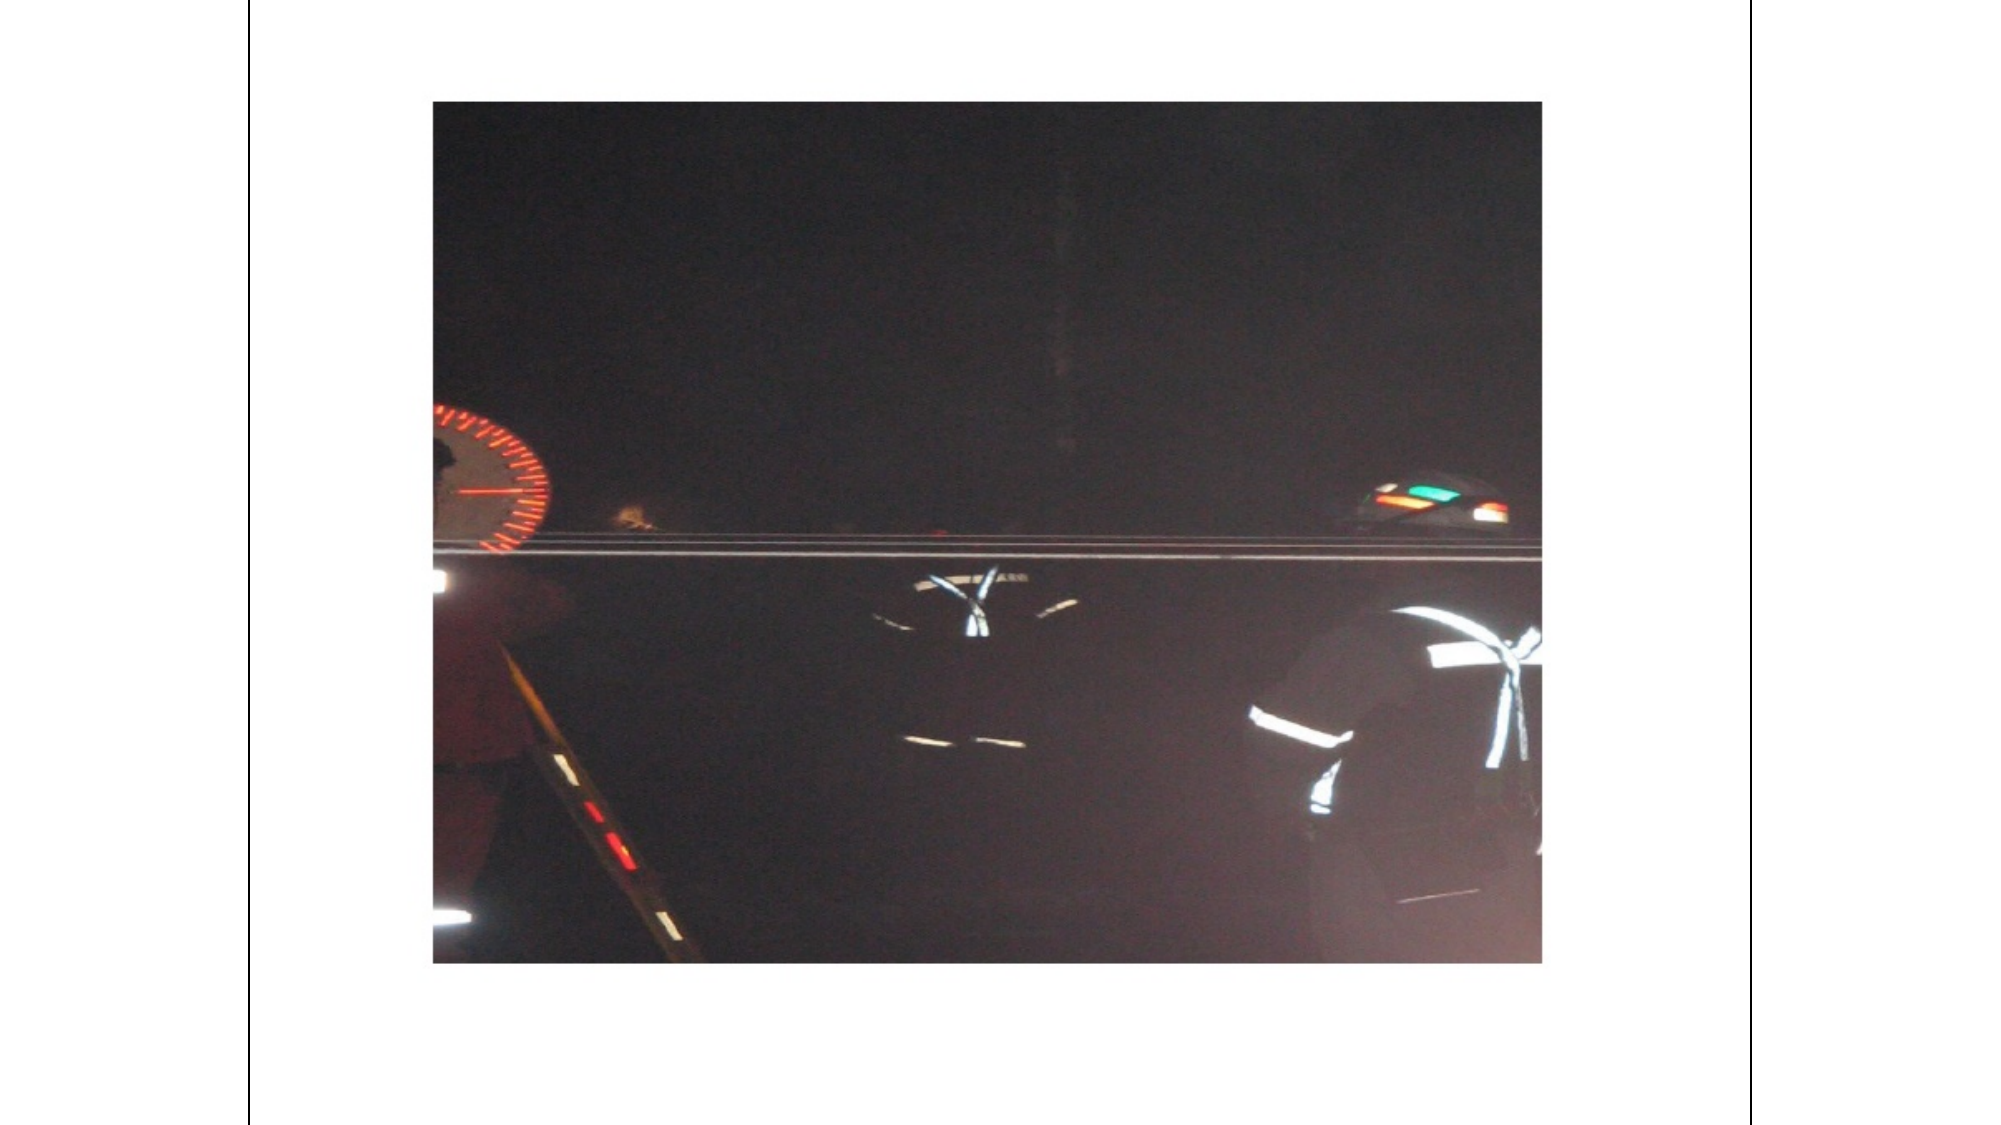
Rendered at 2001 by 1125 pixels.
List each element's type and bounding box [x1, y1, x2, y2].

list [249, 0, 1750, 1125]
